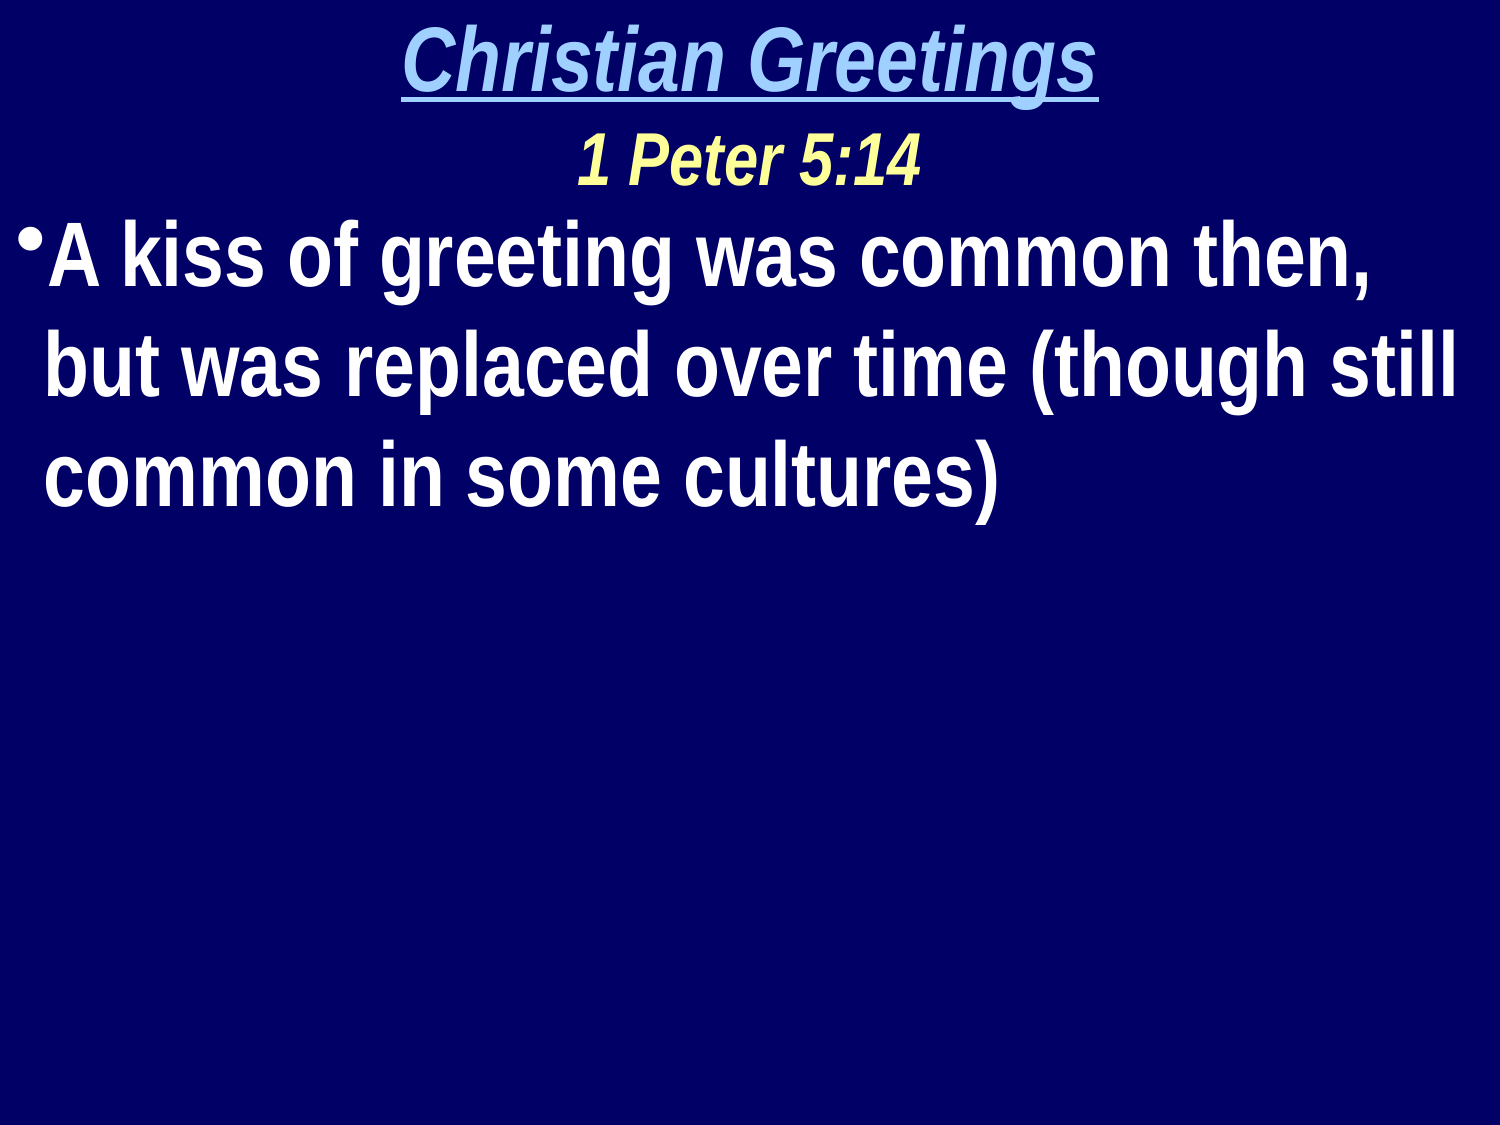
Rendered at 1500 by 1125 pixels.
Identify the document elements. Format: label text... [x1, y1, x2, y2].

list A kiss of greeting was common then, but was replaced over time (though still common in some cultures) [0, 187, 1500, 1125]
title Christian Greetings 1 Peter 5:14 [0, 0, 1500, 187]
